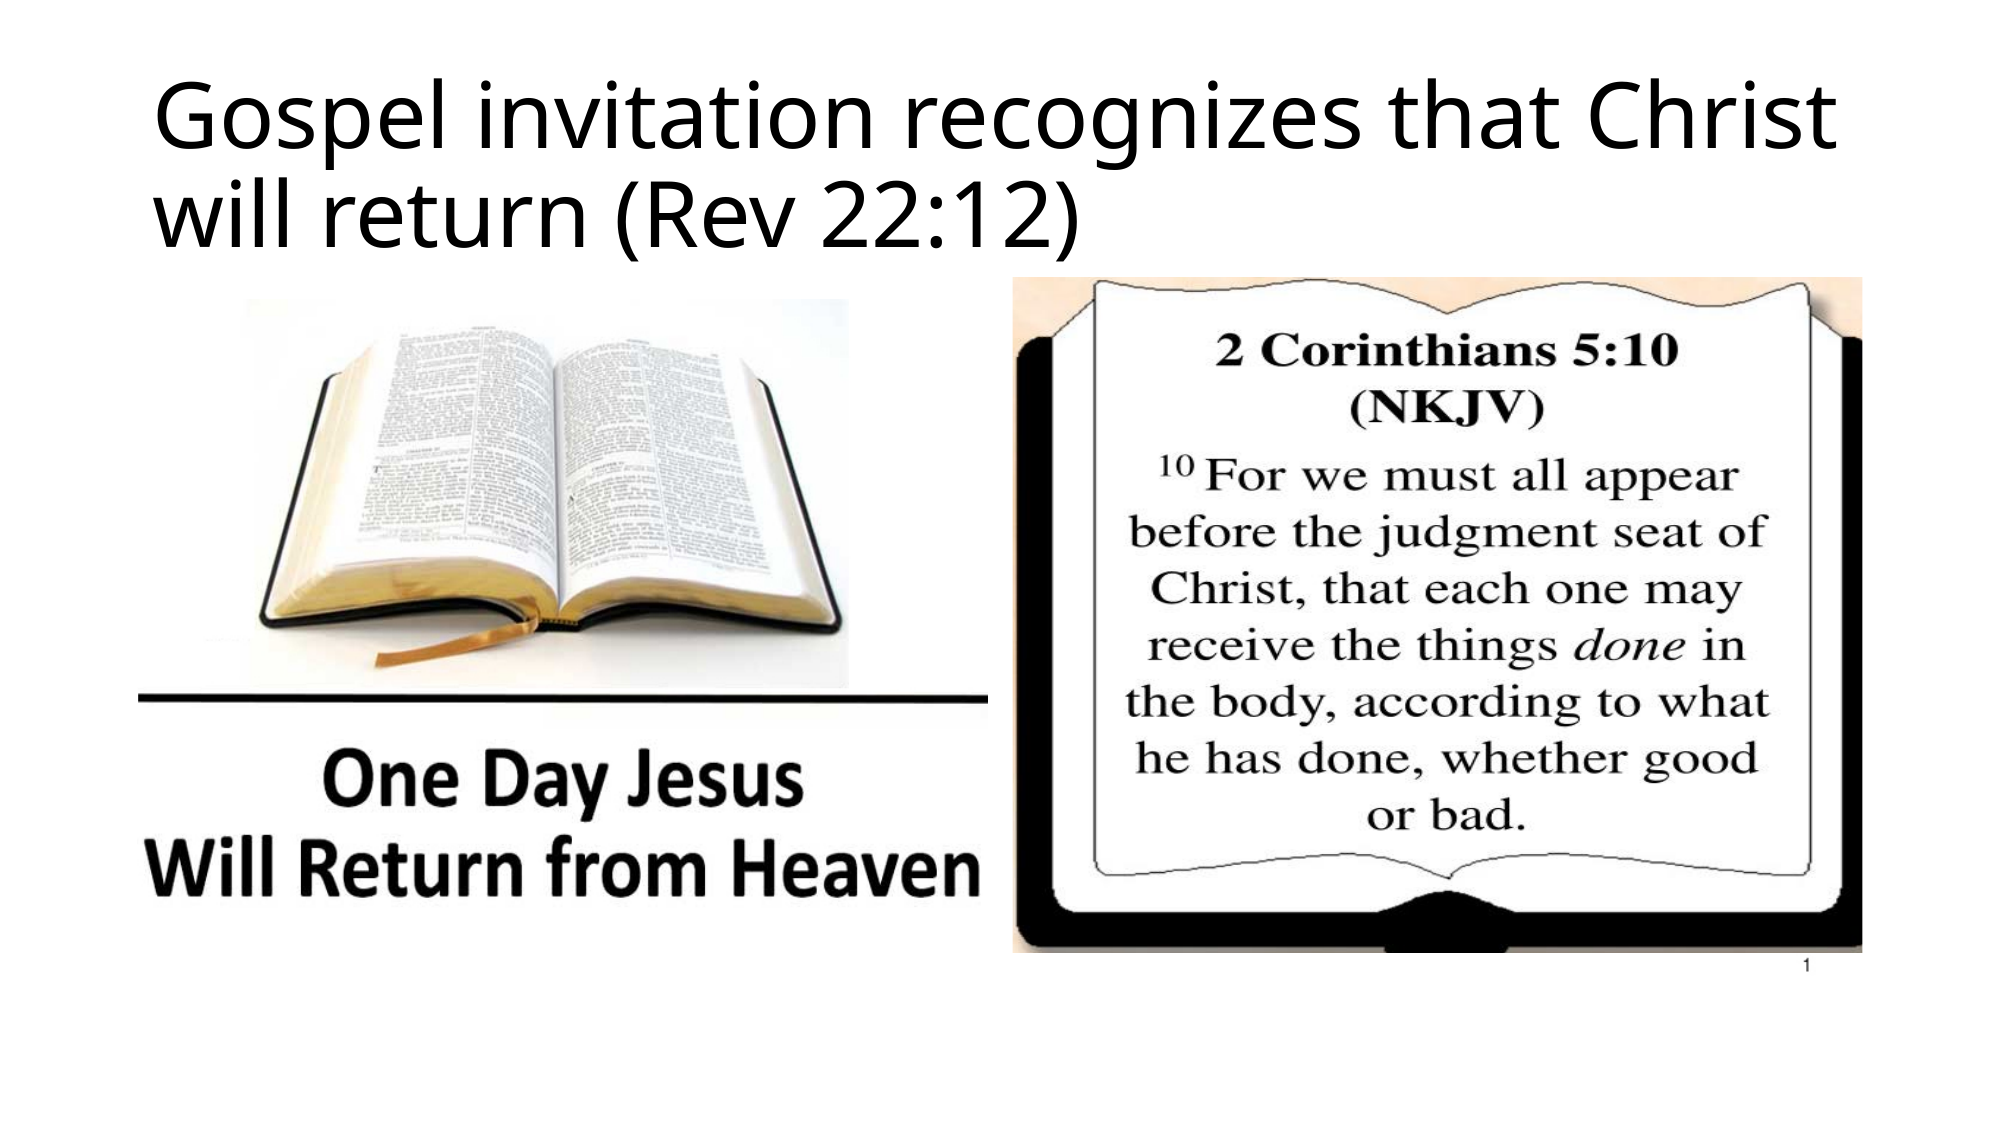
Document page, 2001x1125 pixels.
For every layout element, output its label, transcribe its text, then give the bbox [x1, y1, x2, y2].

picture [1012, 277, 1863, 1014]
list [137, 299, 988, 953]
title Gospel invitation recognizes that Christ will return (Rev 22:12) [137, 59, 1863, 278]
